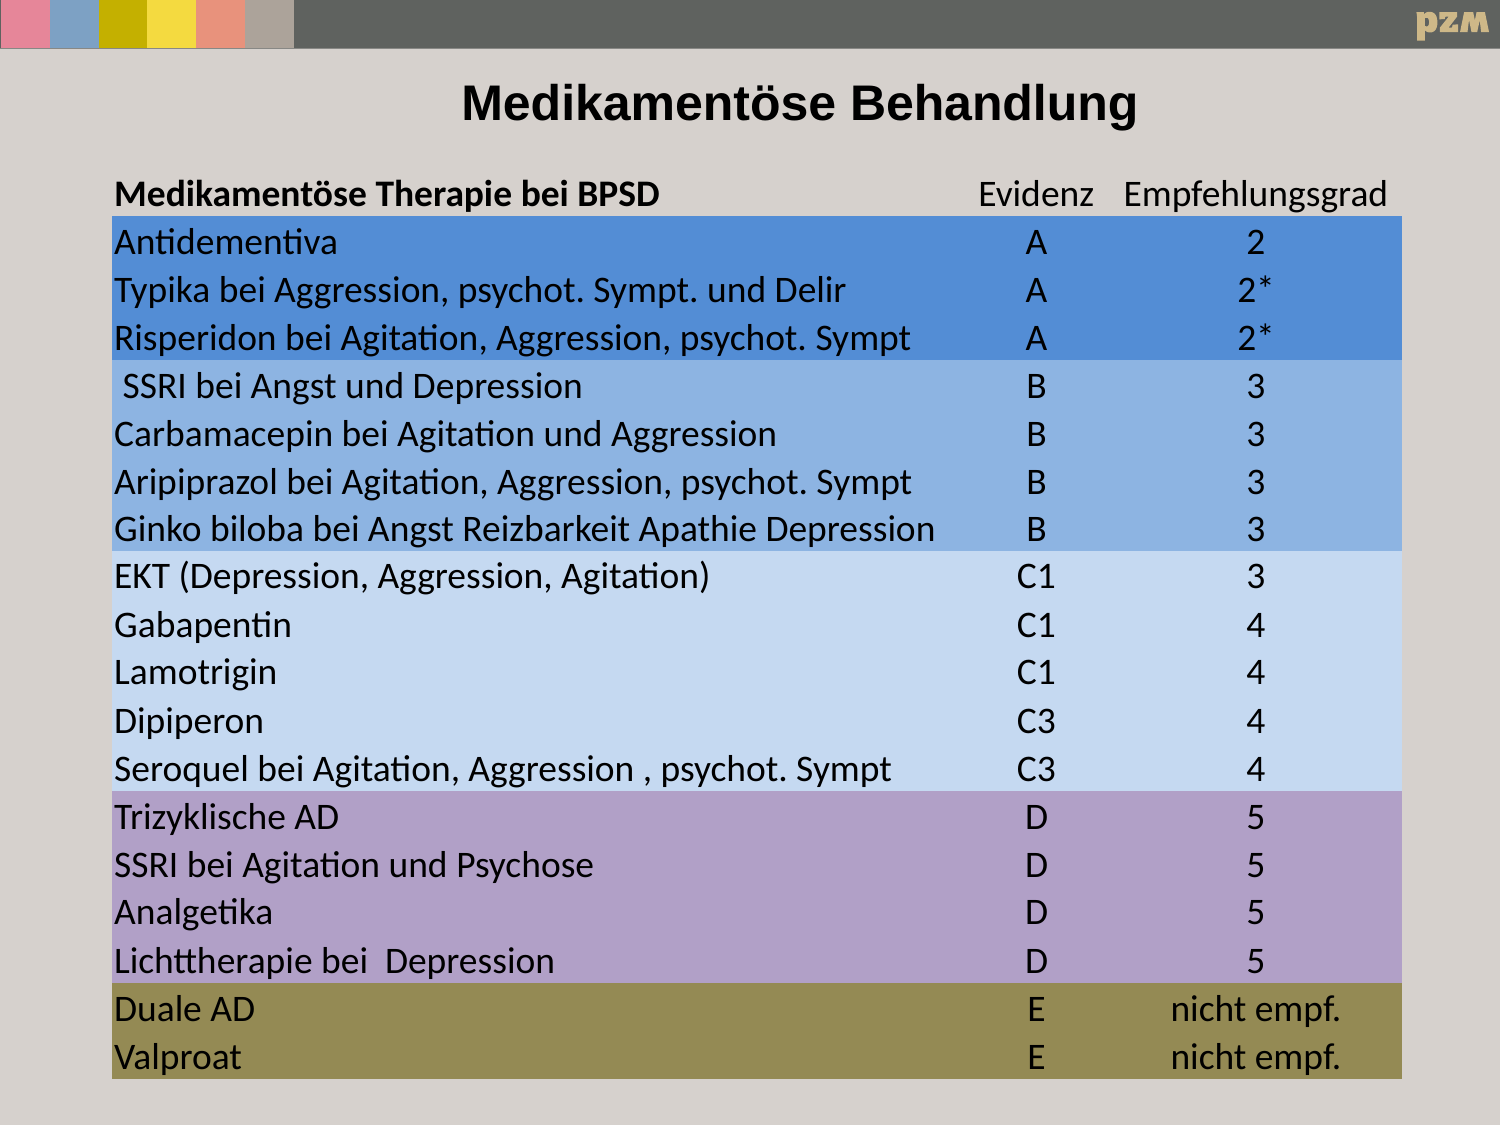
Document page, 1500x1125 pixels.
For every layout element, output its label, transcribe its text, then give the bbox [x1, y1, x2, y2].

table_cell Lamotrigin [112, 647, 963, 695]
table_header Medikamentöse Therapie bei BPSD [112, 168, 963, 216]
table_cell C1 [963, 551, 1110, 599]
text_box Medikamentöse Behandlung [446, 63, 1154, 138]
table_cell Lichttherapie bei Depression [112, 935, 963, 983]
table_cell 2* [1110, 312, 1402, 360]
table_cell Antidementiva [112, 216, 963, 264]
table_cell Seroquel bei Agitation, Aggression , psychot. Sympt [112, 743, 963, 791]
table_cell 3 [1110, 360, 1402, 408]
table_cell Ginko biloba bei Angst Reizbarkeit Apathie Depression [112, 504, 963, 551]
table_cell Gabapentin [112, 599, 963, 647]
table_cell nicht empf. [1110, 1031, 1402, 1079]
table_cell Dipiperon [112, 695, 963, 743]
table_cell D [963, 791, 1110, 839]
table_cell Risperidon bei Agitation, Aggression, psychot. Sympt [112, 312, 963, 360]
table_cell 4 [1110, 743, 1402, 791]
table_cell A [963, 264, 1110, 312]
table_cell E [963, 1031, 1110, 1079]
table_cell 2 [1110, 216, 1402, 264]
table_cell 4 [1110, 599, 1402, 647]
table_cell SSRI bei Agitation und Psychose [112, 839, 963, 887]
table_cell 2* [1110, 264, 1402, 312]
table_cell 3 [1110, 551, 1402, 599]
table_cell B [963, 456, 1110, 504]
table_cell B [963, 504, 1110, 551]
table_cell A [963, 216, 1110, 264]
table_cell SSRI bei Angst und Depression [112, 360, 963, 408]
table_cell D [963, 935, 1110, 983]
table_cell 3 [1110, 504, 1402, 551]
table_header Empfehlungsgrad [1110, 168, 1402, 216]
table_cell Duale AD [112, 983, 963, 1031]
table_cell 5 [1110, 839, 1402, 887]
table_cell B [963, 408, 1110, 456]
table_cell 5 [1110, 887, 1402, 935]
table_cell EKT (Depression, Aggression, Agitation) [112, 551, 963, 599]
table_cell E [963, 983, 1110, 1031]
table_cell 3 [1110, 456, 1402, 504]
table_cell C1 [963, 599, 1110, 647]
table_cell Carbamacepin bei Agitation und Aggression [112, 408, 963, 456]
table_cell D [963, 839, 1110, 887]
table_cell Valproat [112, 1031, 963, 1079]
table_cell D [963, 887, 1110, 935]
table_cell 4 [1110, 695, 1402, 743]
table_cell Aripiprazol bei Agitation, Aggression, psychot. Sympt [112, 456, 963, 504]
table_header Evidenz [963, 168, 1110, 216]
table_cell 3 [1110, 408, 1402, 456]
table_cell 5 [1110, 935, 1402, 983]
table_cell 4 [1110, 647, 1402, 695]
table_cell Typika bei Aggression, psychot. Sympt. und Delir [112, 264, 963, 312]
table_cell nicht empf. [1110, 983, 1402, 1031]
table_cell Analgetika [112, 887, 963, 935]
table_cell 5 [1110, 791, 1402, 839]
table_cell B [963, 360, 1110, 408]
table_cell C3 [963, 695, 1110, 743]
table_cell A [963, 312, 1110, 360]
table_cell C1 [963, 647, 1110, 695]
table_cell Trizyklische AD [112, 791, 963, 839]
table_cell C3 [963, 743, 1110, 791]
